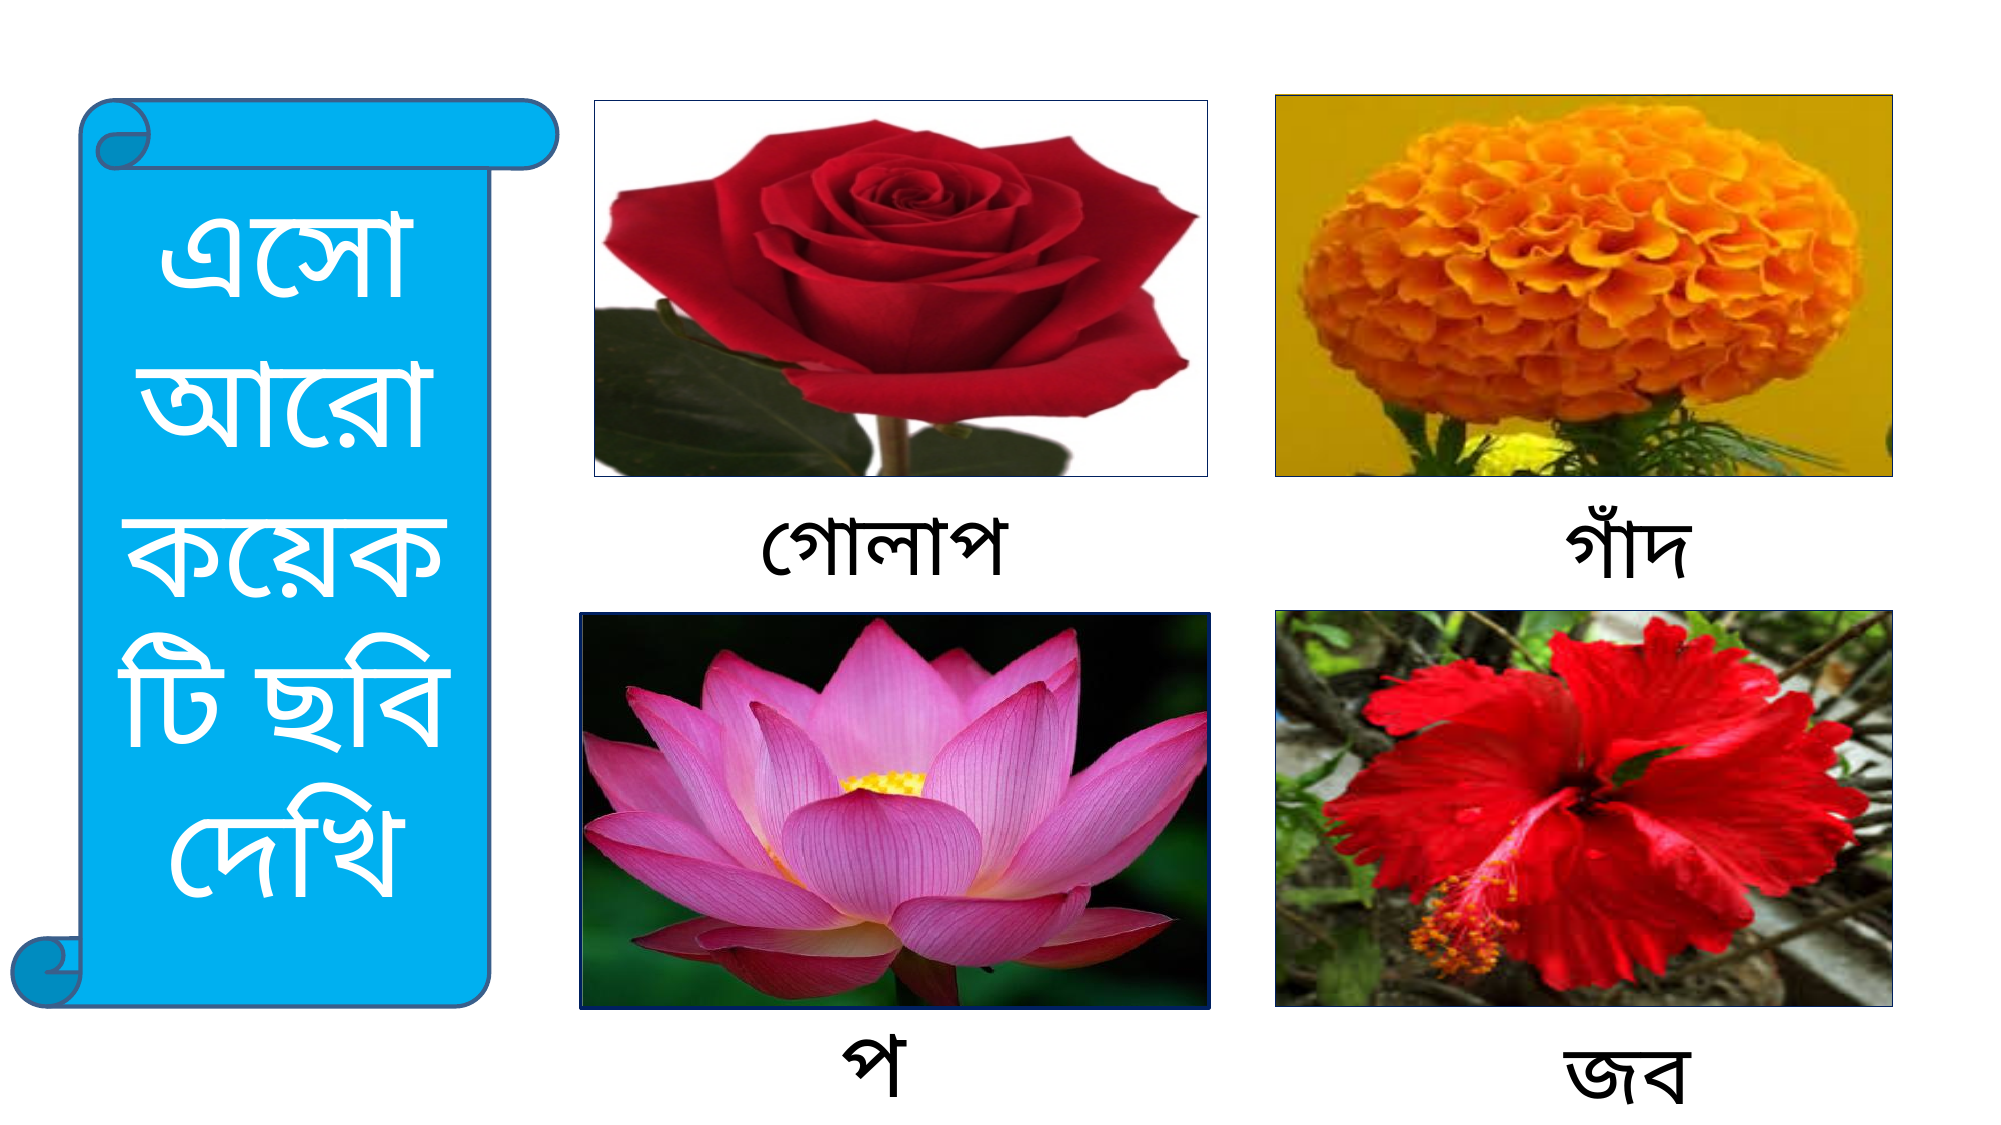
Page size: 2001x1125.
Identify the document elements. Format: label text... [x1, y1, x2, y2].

text_box জবা [1549, 1015, 1713, 1125]
picture [1274, 94, 1893, 477]
picture [1274, 610, 1893, 1007]
picture [582, 614, 1208, 1007]
text_box গাঁদা [1550, 487, 1718, 608]
text_box গোলাপ [744, 485, 1058, 600]
picture [594, 100, 1208, 477]
text_box এসো আরো কয়েকটি ছবি দেখি [10, 98, 560, 1009]
text_box পদ্ম [826, 1015, 977, 1125]
